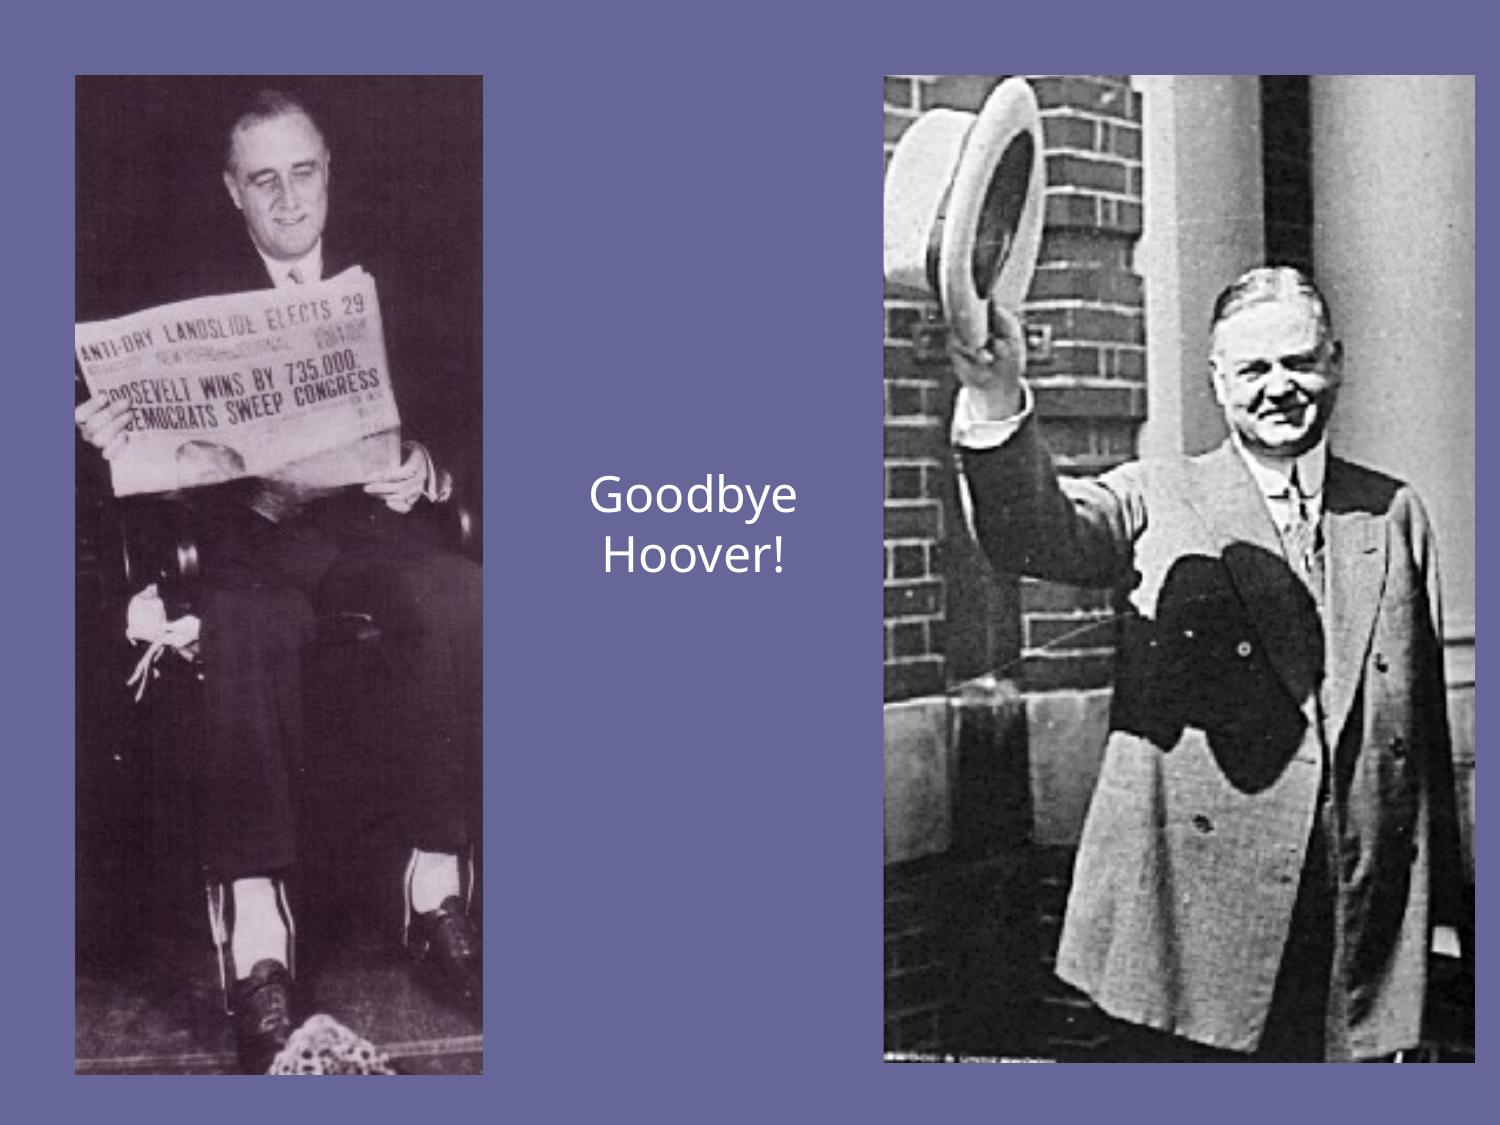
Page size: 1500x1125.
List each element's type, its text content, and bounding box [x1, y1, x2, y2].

picture [74, 74, 483, 1076]
picture [883, 74, 1476, 1063]
text_box Goodbye Hoover! [549, 462, 838, 583]
